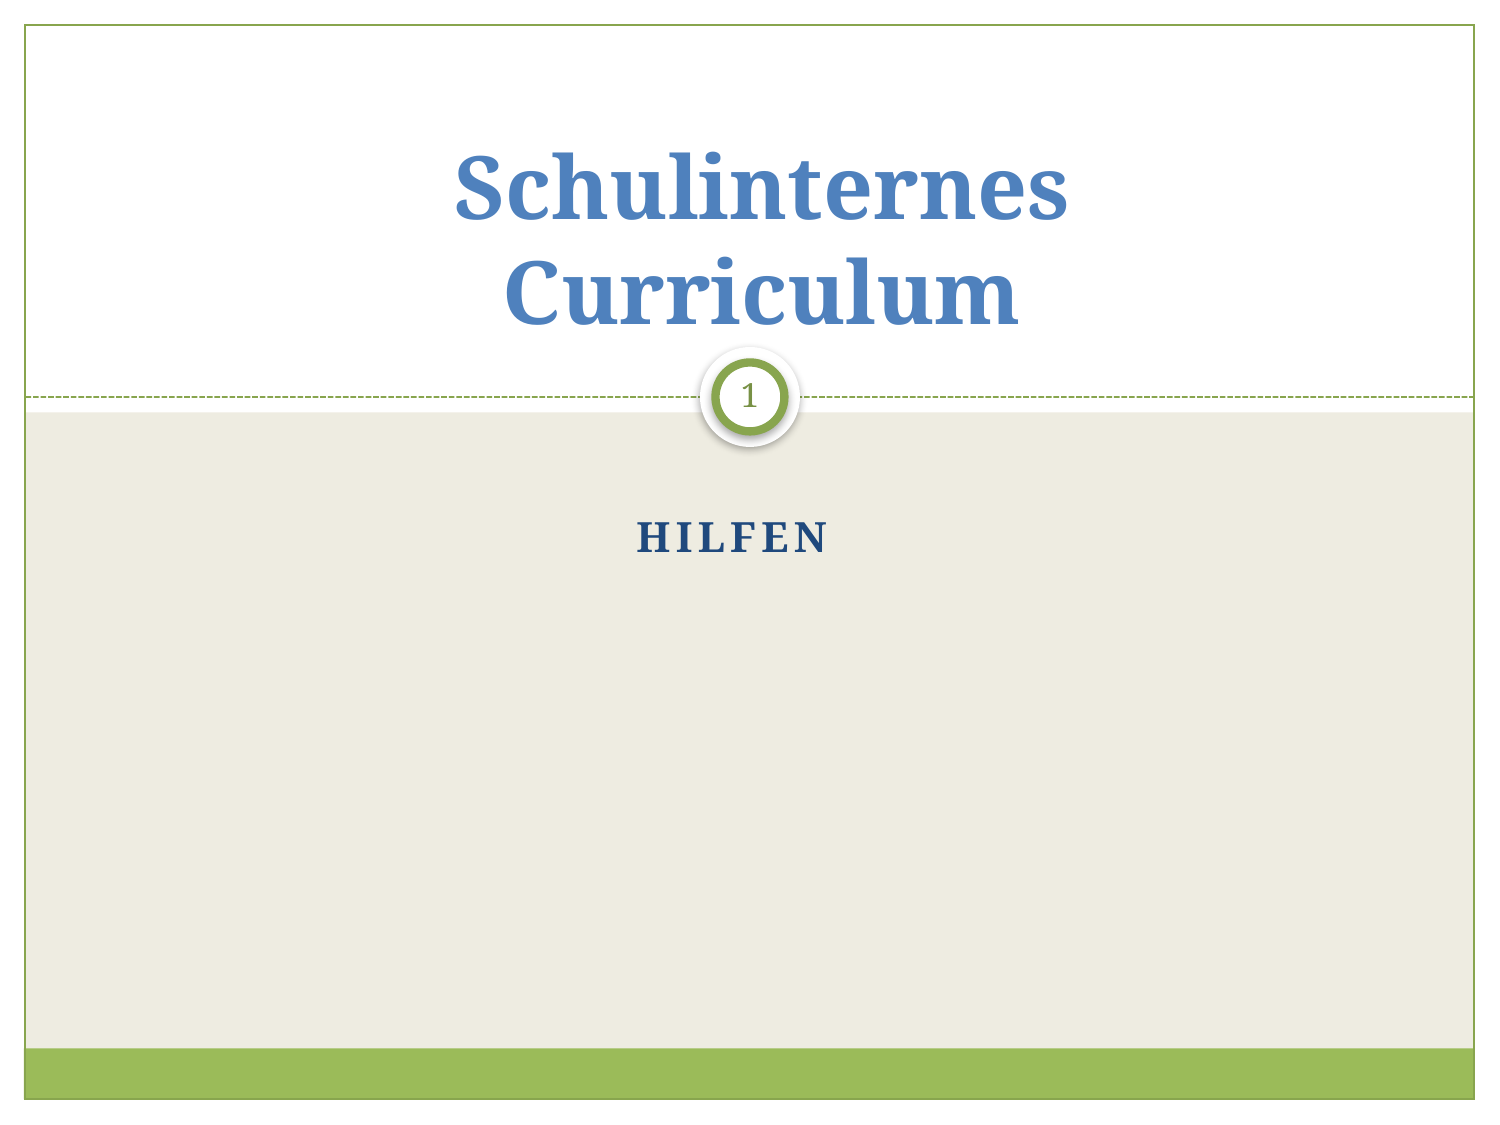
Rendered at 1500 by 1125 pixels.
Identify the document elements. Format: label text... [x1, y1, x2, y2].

slide_number 1 [712, 360, 788, 434]
title Schulinternes Curriculum [218, 0, 1306, 350]
subtitle Hilfen [206, 503, 1257, 791]
